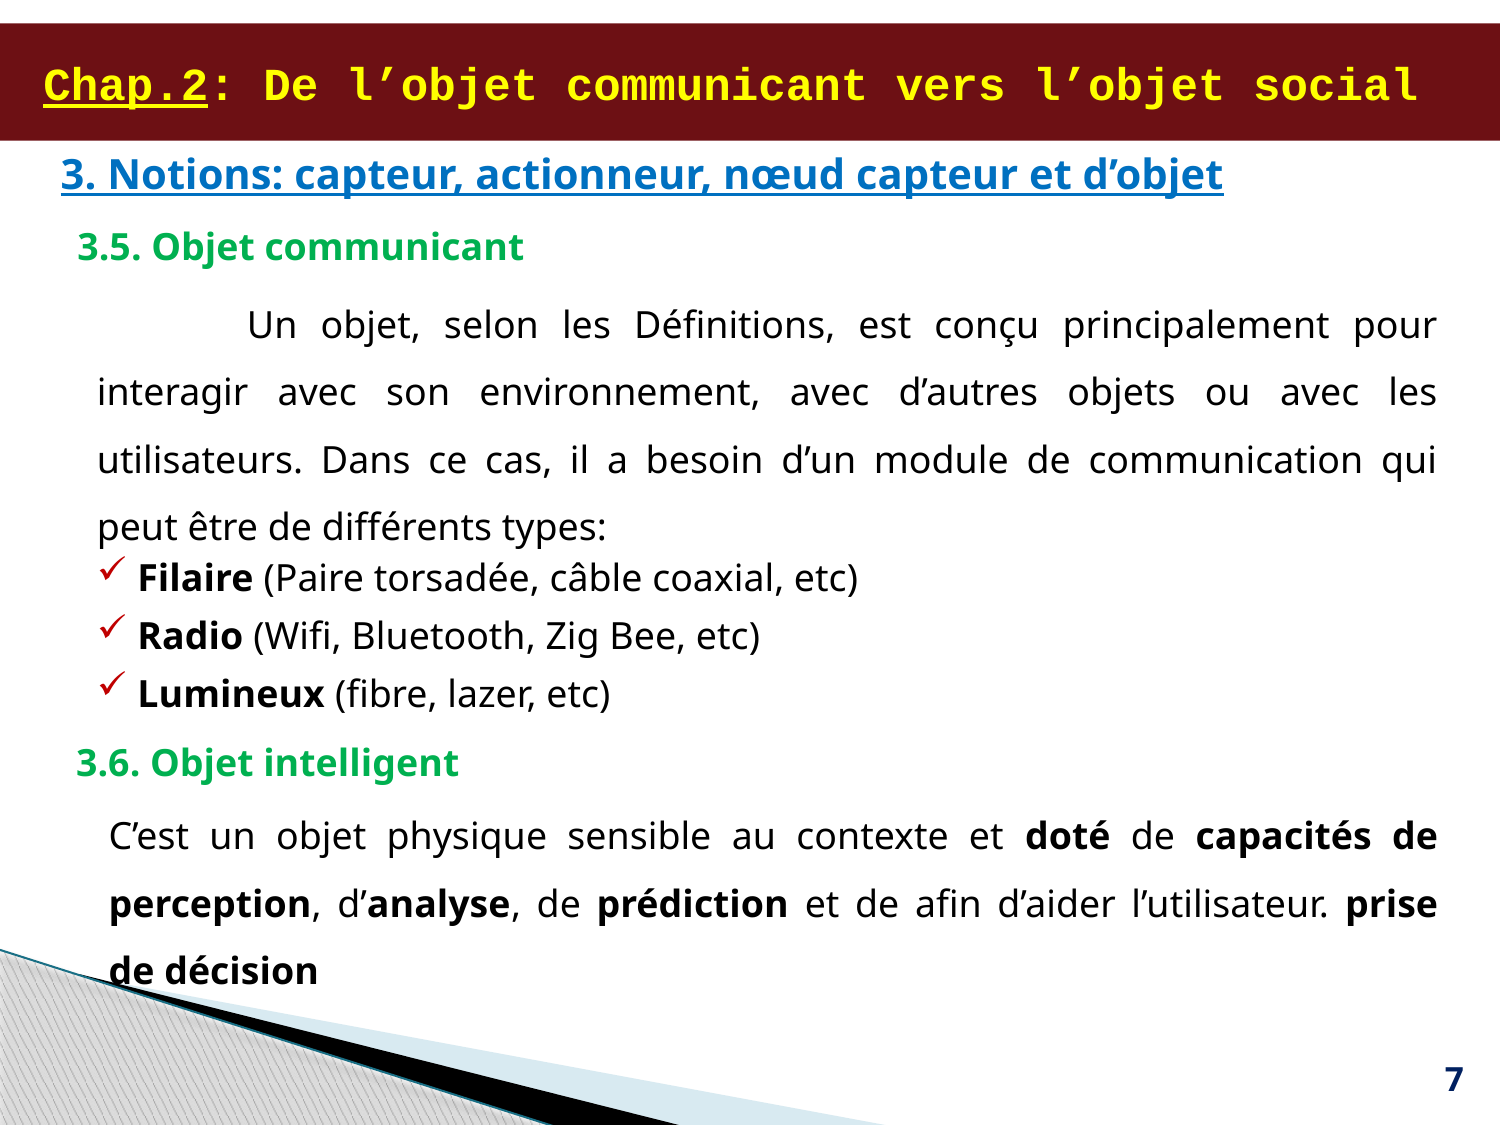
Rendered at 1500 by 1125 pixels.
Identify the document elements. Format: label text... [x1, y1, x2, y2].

text_box 3.6. Objet intelligent [61, 731, 475, 791]
title Chap.2: De l’objet communicant vers l’objet social [0, 23, 1500, 141]
slide_number 7 [1394, 1051, 1479, 1112]
text_box 3. Notions: capteur, actionneur, nœud capteur et d’objet [45, 140, 1239, 206]
text_box 3.5. Objet communicant [62, 215, 540, 276]
text_box C’est un objet physique sensible au contexte et doté de capacités de perception, d’analyse, de prédiction et de afin d’aider l’utilisateur. prise de décision [93, 782, 1454, 1000]
text_box Un objet, selon les Définitions, est conçu principalement pour interagir avec son environnement, avec d’autres objets ou avec les utilisateurs. Dans ce cas, il a besoin d’un module de communication qui peut être de différents types: Filaire (Paire torsadée, câble coaxial, etc) Radio (Wifi, Bluetooth, Zig Bee, etc) Lumineux (fibre, lazer, etc) [82, 270, 1454, 722]
